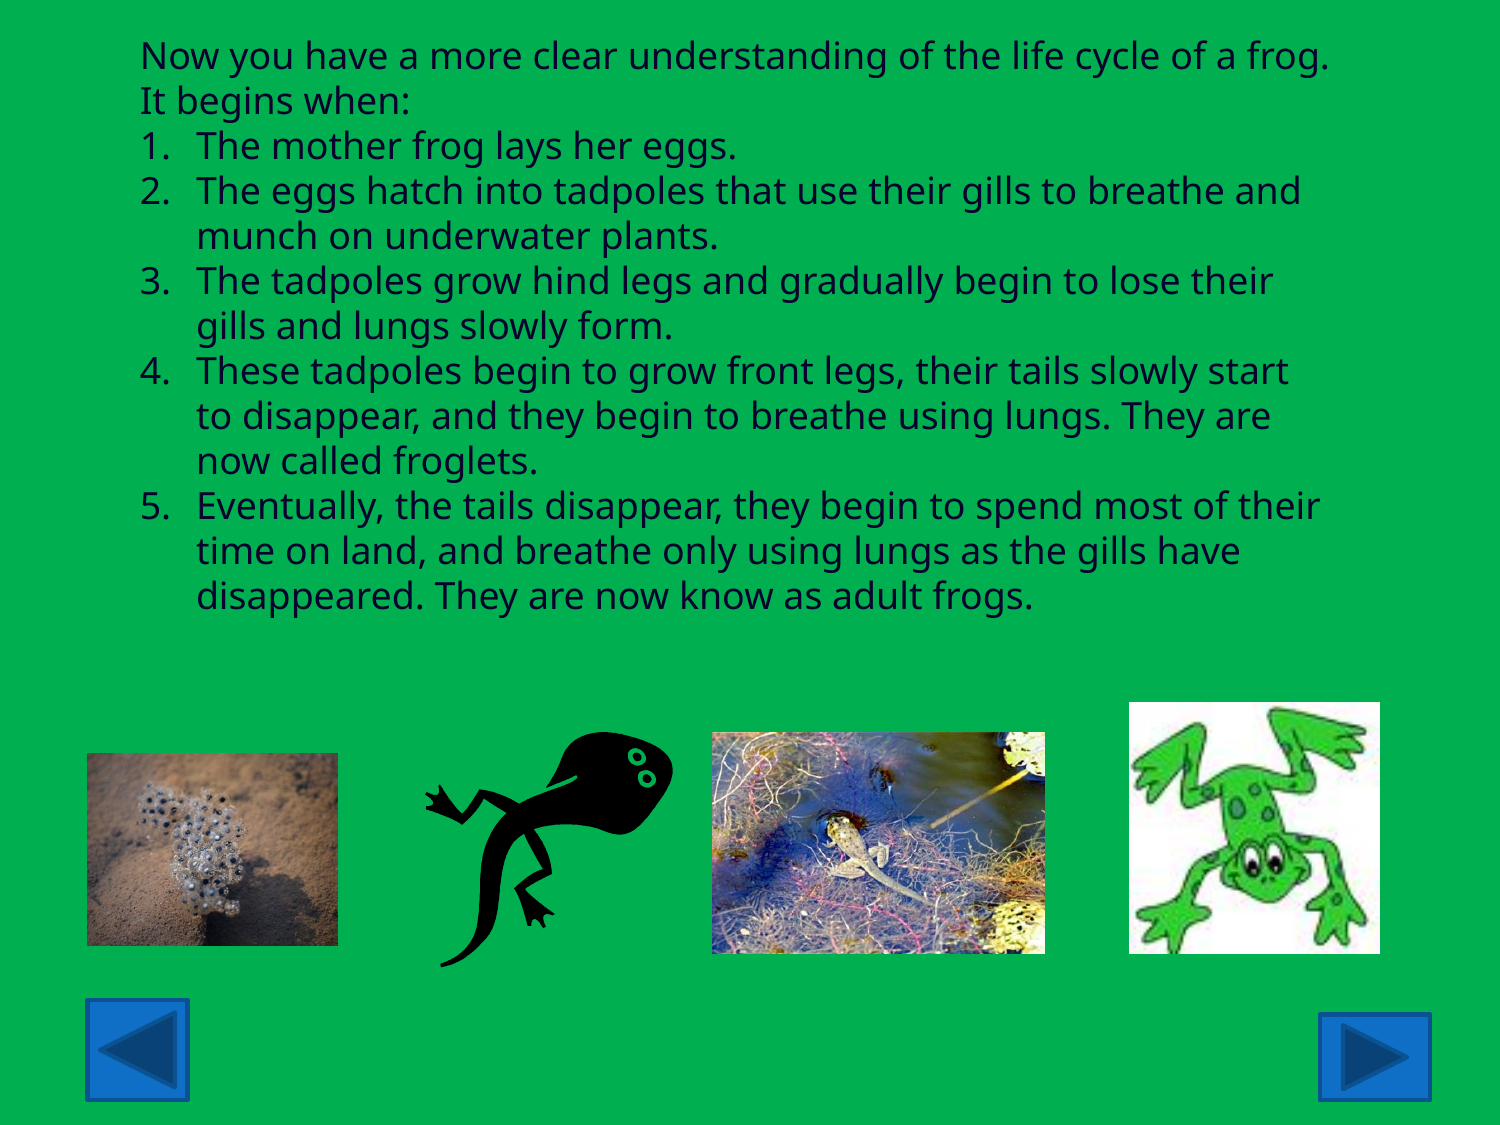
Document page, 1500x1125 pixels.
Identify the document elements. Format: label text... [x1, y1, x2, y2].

text_box [1318, 1012, 1432, 1102]
picture [712, 732, 1045, 954]
text_box Now you have a more clear understanding of the life cycle of a frog. It begins when: The mother frog lays her eggs. The eggs hatch into tadpoles that use their gills to breathe and munch on underwater plants. The tadpoles grow hind legs and gradually begin to lose their gills and lungs slowly form. These tadpoles begin to grow front legs, their tails slowly start to disappear, and they begin to breathe using lungs. They are now called froglets. Eventually, the tails disappear, they begin to spend most of their time on land, and breathe only using lungs as the gills have disappeared. They are now know as adult frogs. [125, 24, 1350, 715]
picture [1128, 702, 1380, 954]
text_box [85, 998, 190, 1102]
picture [87, 753, 338, 947]
picture [424, 731, 673, 968]
